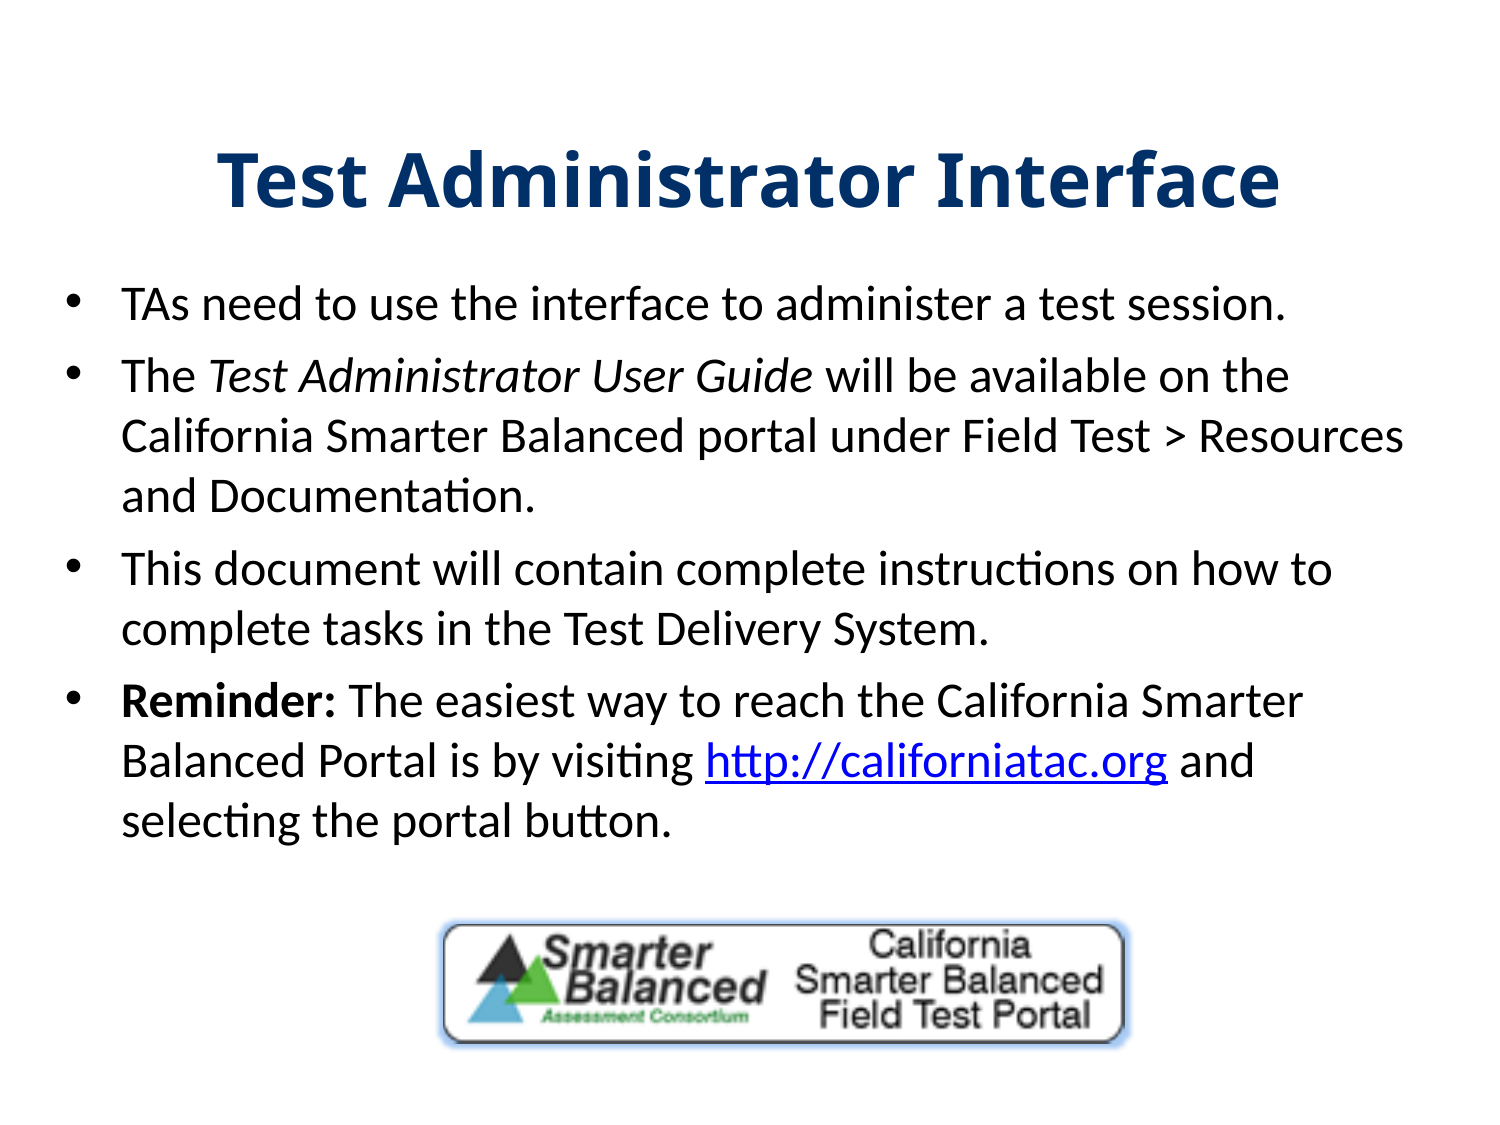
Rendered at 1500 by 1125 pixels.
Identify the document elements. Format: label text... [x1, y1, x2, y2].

text_box TAs need to use the interface to administer a test session. The Test Administrator User Guide will be available on the California Smarter Balanced portal under Field Test > Resources and Documentation. This document will contain complete instructions on how to complete tasks in the Test Delivery System. Reminder: The easiest way to reach the California Smarter Balanced Portal is by visiting http://californiatac.org and selecting the portal button. [50, 262, 1438, 900]
picture [442, 924, 1126, 1044]
text_box Test Administrator Interface [0, 125, 1500, 230]
